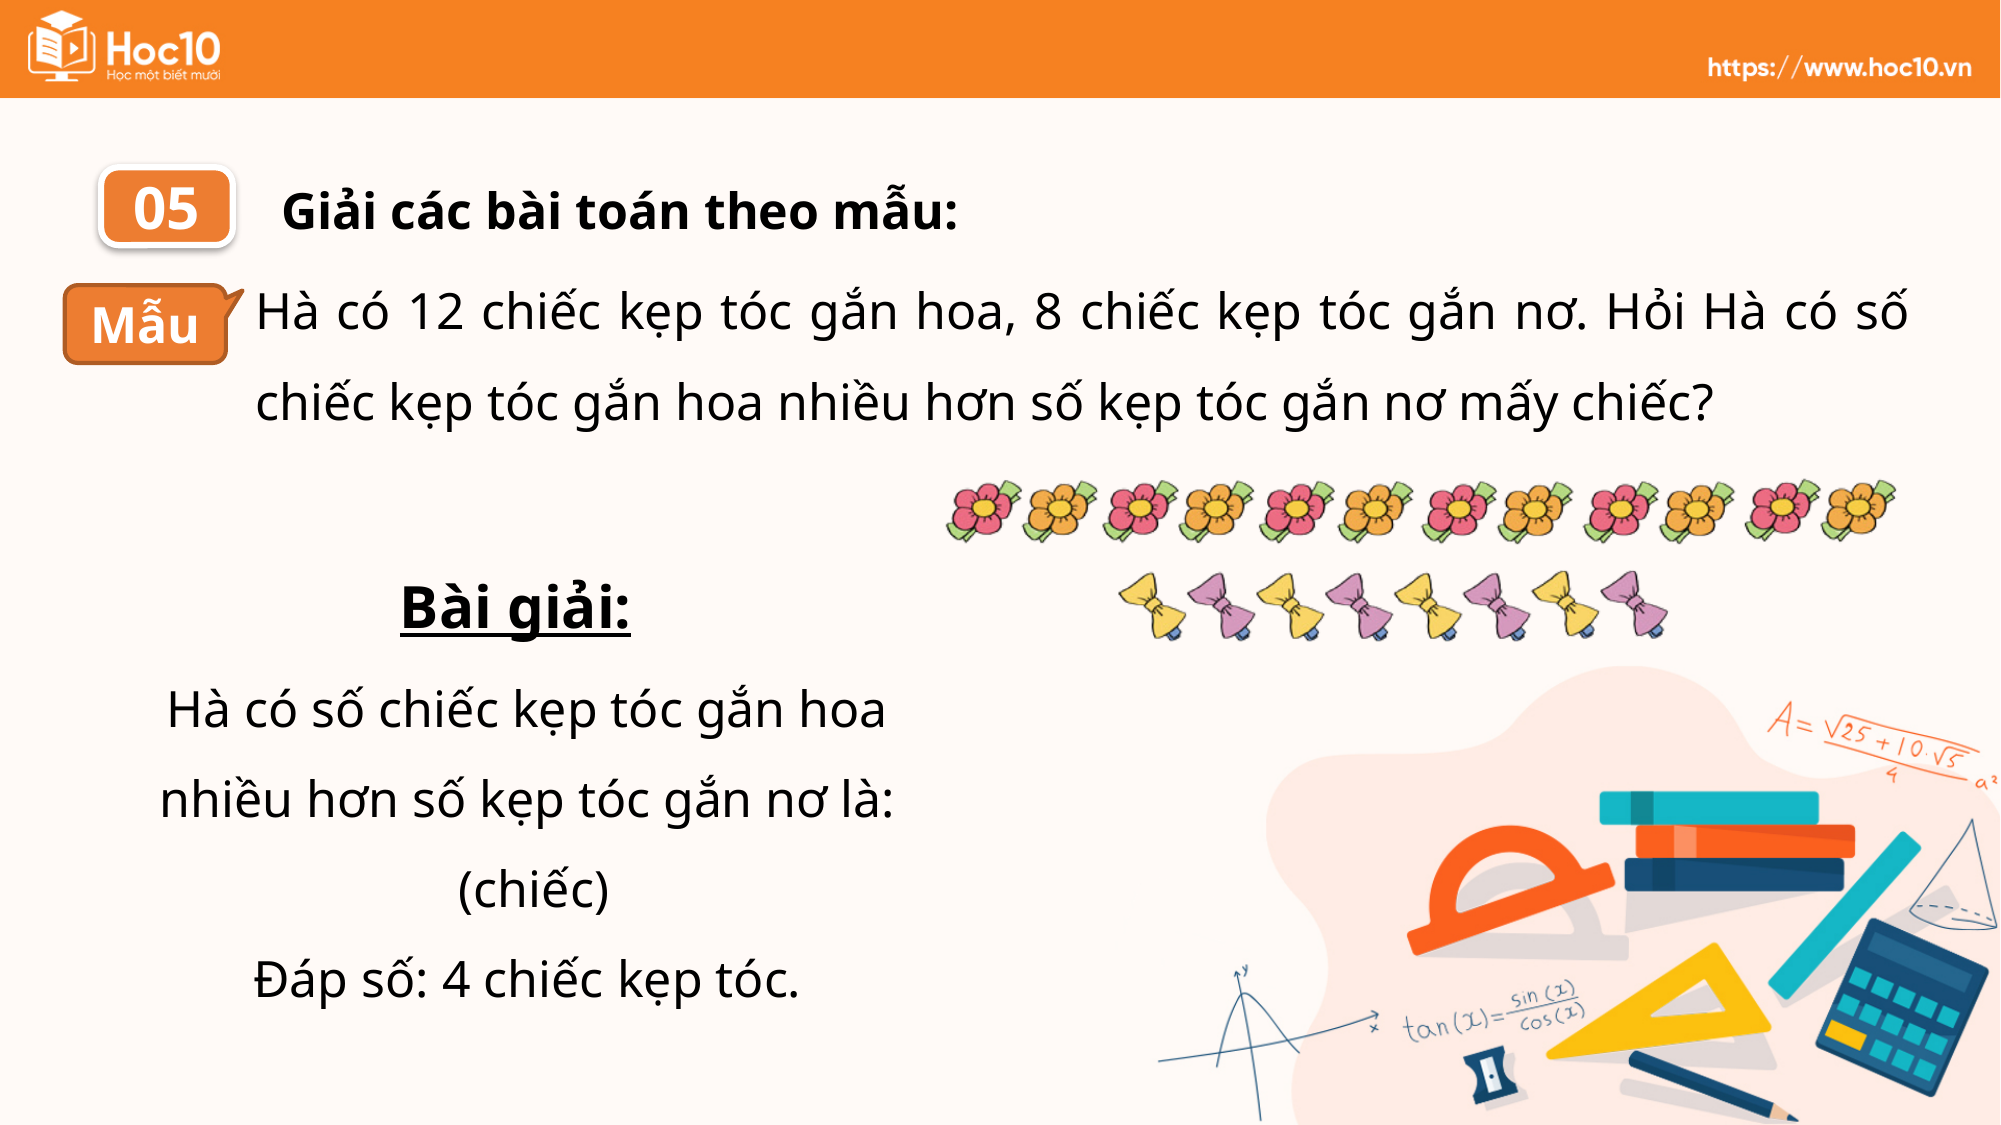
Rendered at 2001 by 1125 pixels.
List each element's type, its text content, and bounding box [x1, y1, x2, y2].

text_box Hà có 12 chiếc kẹp tóc gắn hoa, 8 chiếc kẹp tóc gắn nơ. Hỏi Hà có số chiếc kẹp tóc gắn hoa nhiều hơn số kẹp tóc gắn nơ mấy chiếc? [240, 242, 1926, 438]
text_box 05 [97, 164, 236, 249]
text_box Bài giải: [385, 562, 647, 648]
picture [0, 0, 2001, 1125]
text_box Giải các bài toán theo mẫu: [266, 172, 1578, 242]
text_box Mẫu [62, 283, 245, 366]
